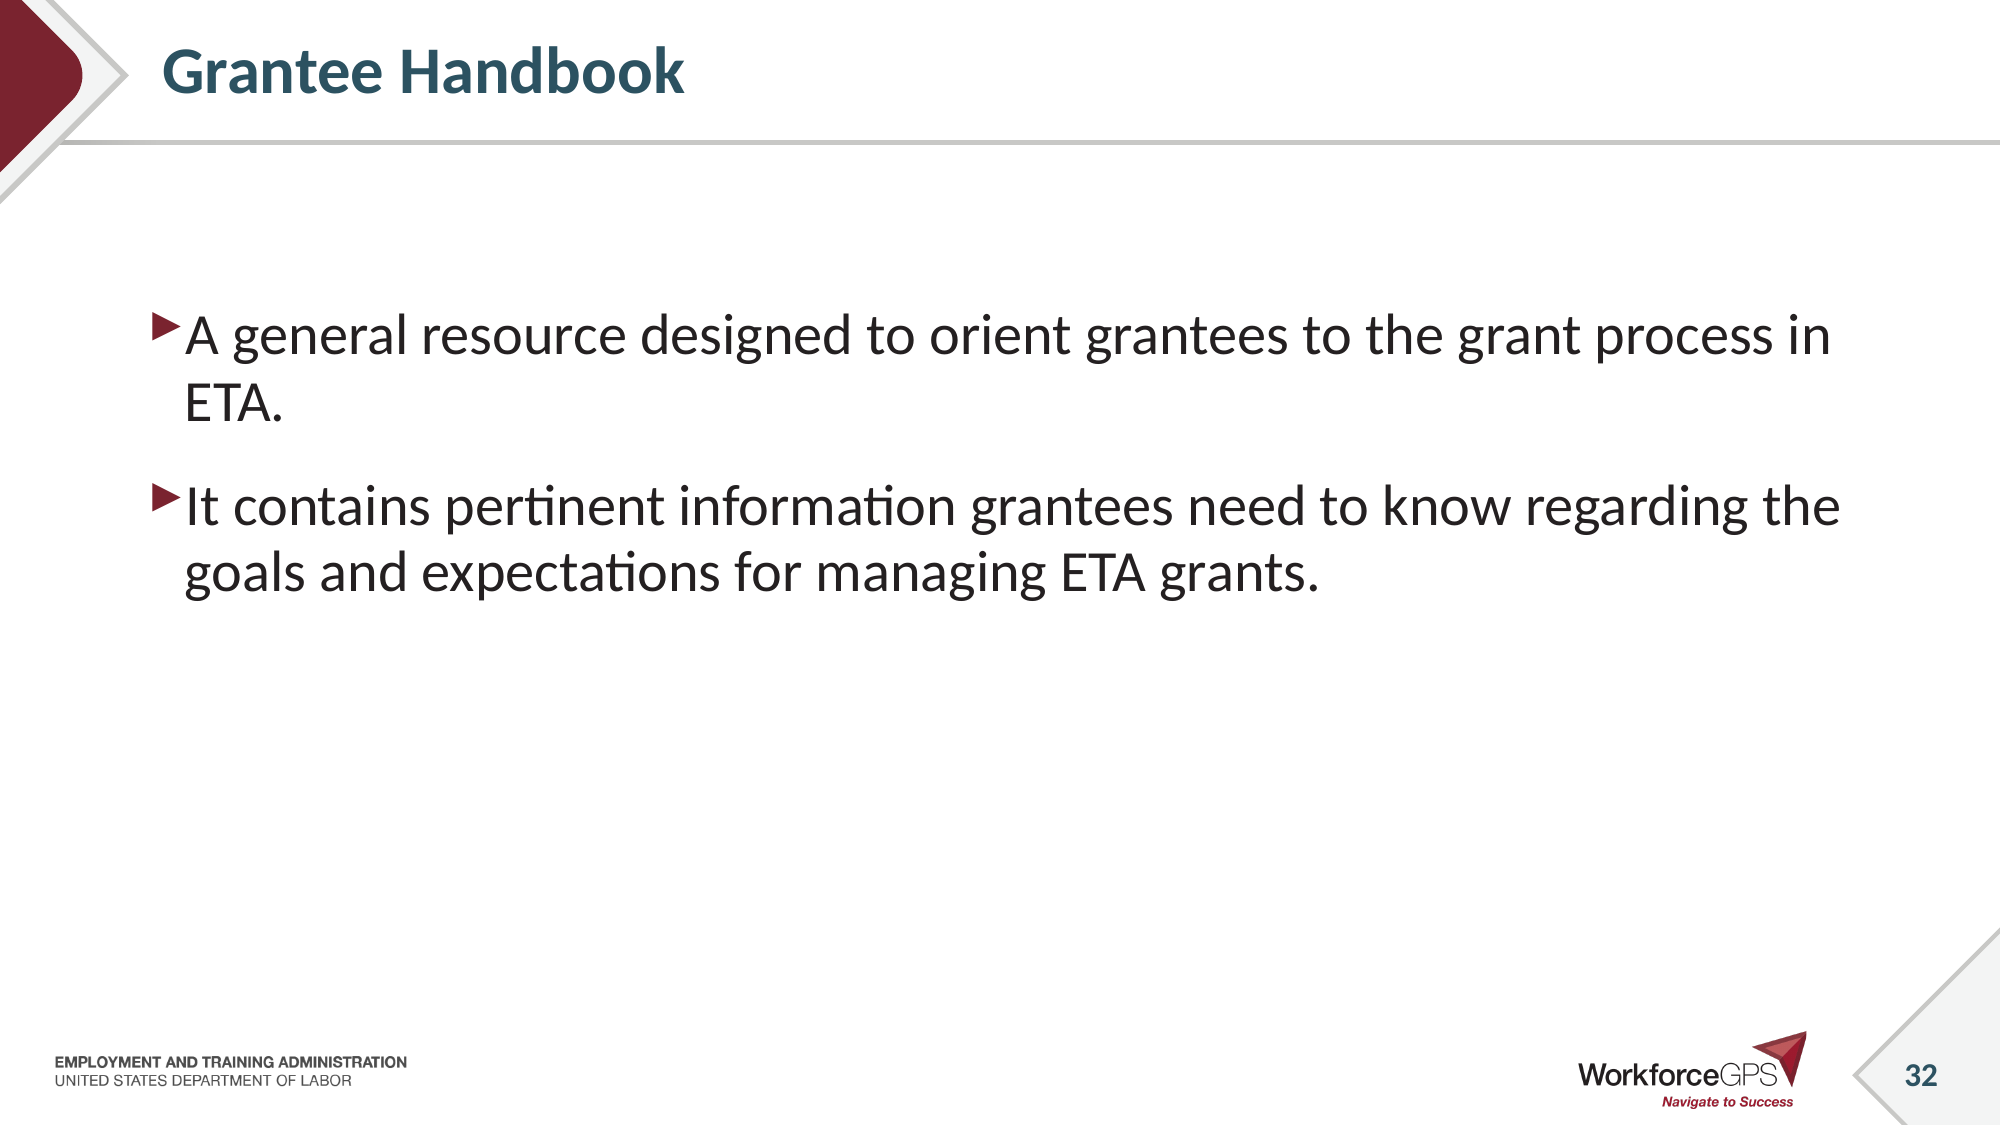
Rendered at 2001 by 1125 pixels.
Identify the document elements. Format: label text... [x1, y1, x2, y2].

list A general resource designed to orient grantees to the grant process in ETA. It contains pertinent information grantees need to know regarding the goals and expectations for managing ETA grants. [132, 186, 1950, 1014]
title Grantee Handbook [132, 7, 1950, 137]
slide_number 32 [1867, 1042, 1975, 1103]
list Budget Information SF-424A Budget Narrative Grantee’s original proposal Project Narrative Timeline/Workplan Performance Outcome Measures Table Governor’s Letter Project Attestation Confirmation [47, 1049, 420, 1095]
